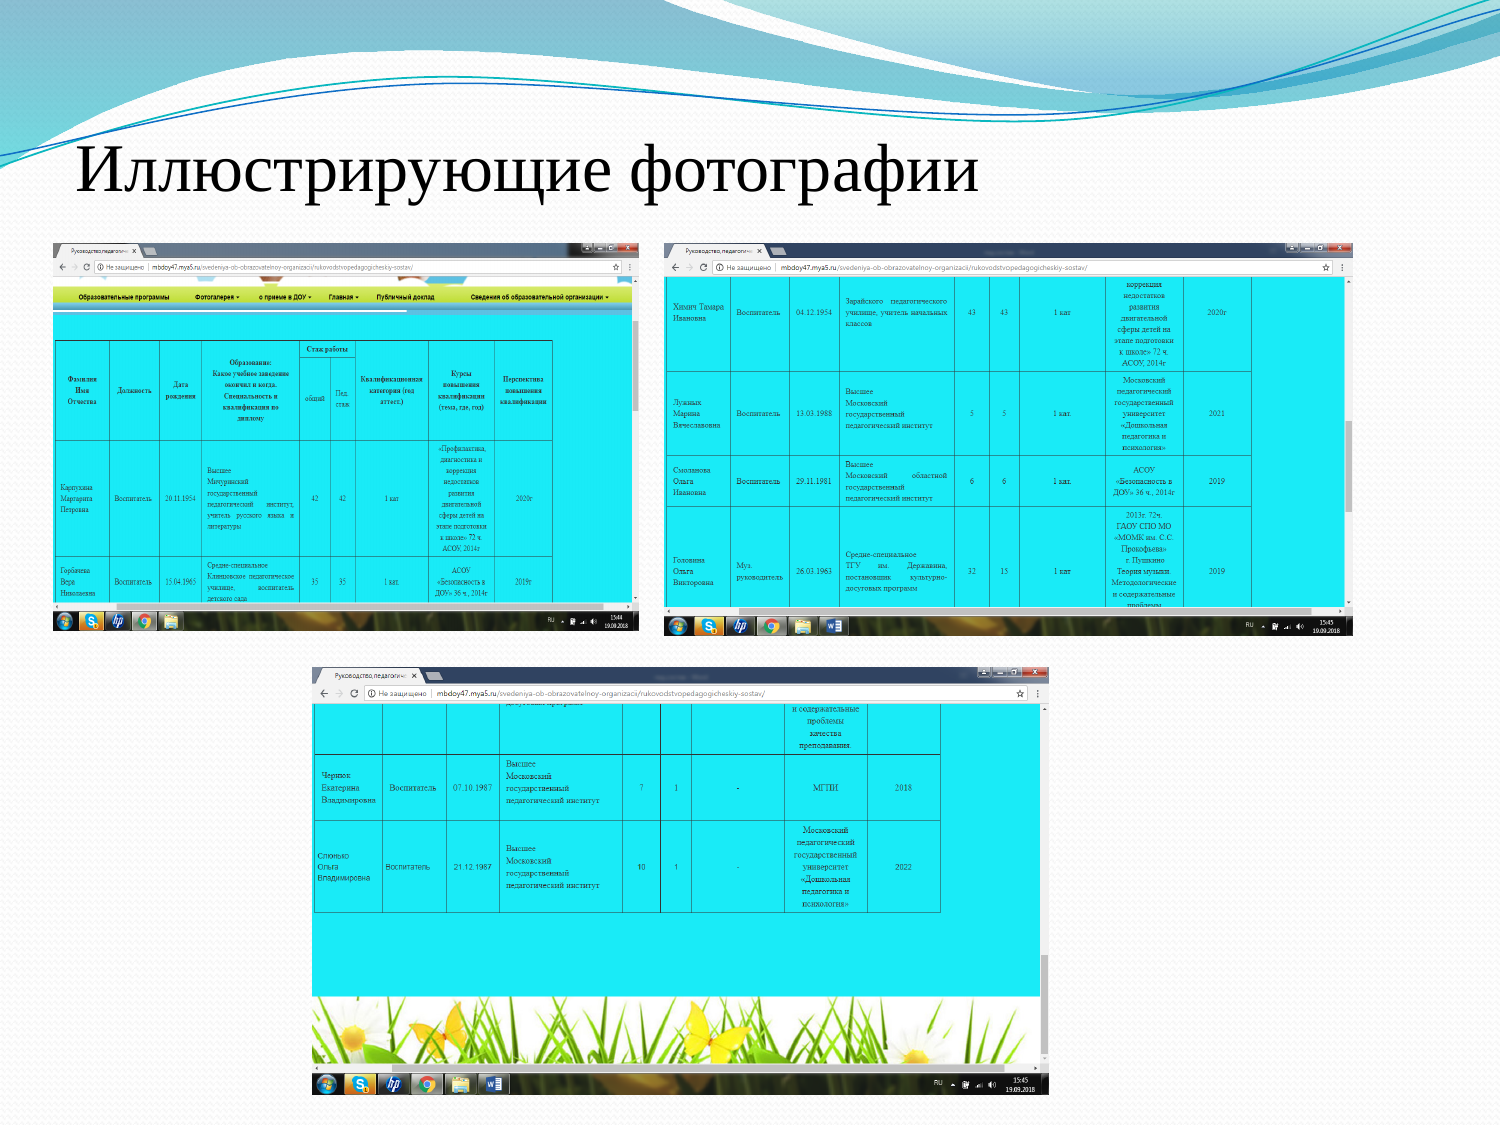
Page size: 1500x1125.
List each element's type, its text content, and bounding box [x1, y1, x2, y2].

list [75, 317, 1425, 1038]
picture [312, 667, 1049, 1096]
title Иллюстрирующие фотографии [75, 115, 1425, 205]
picture [664, 243, 1353, 636]
picture [52, 243, 640, 631]
